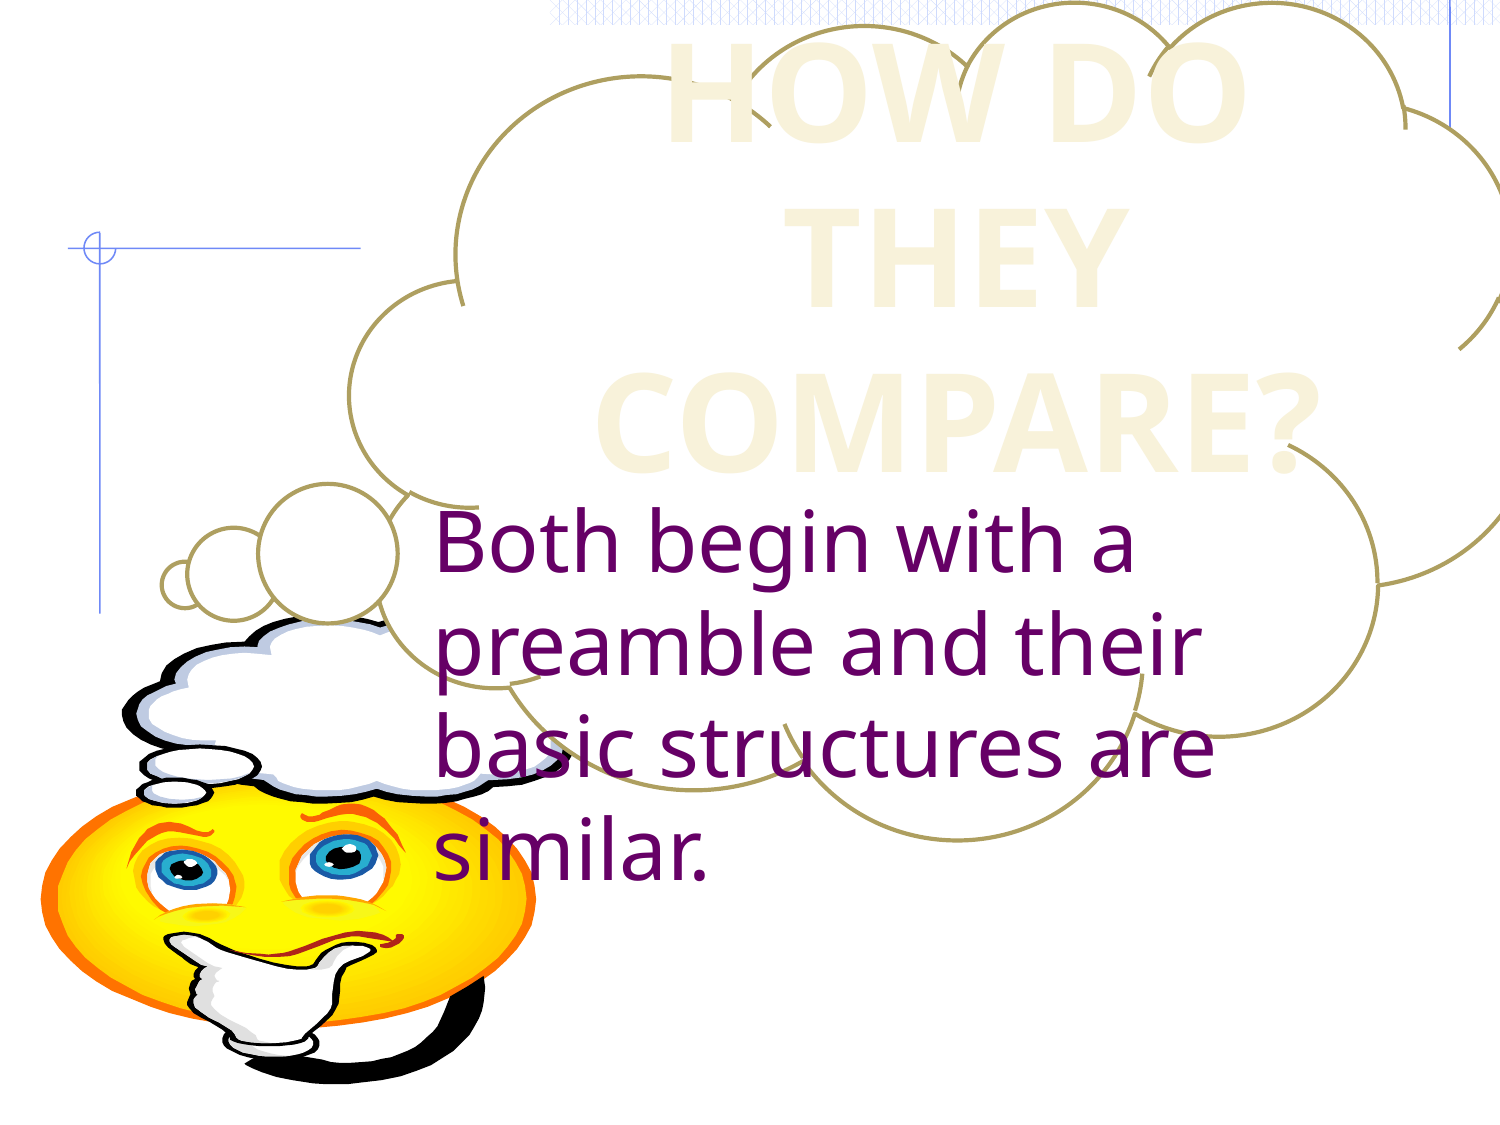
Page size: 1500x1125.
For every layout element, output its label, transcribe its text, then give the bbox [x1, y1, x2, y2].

subtitle Both begin with a preamble and their basic structures are similar. [424, 487, 1401, 826]
picture [37, 612, 644, 1086]
title How Do they Compare? [494, 0, 1418, 501]
text_box [159, 142, 494, 610]
text_box [878, 826, 1036, 843]
text_box [1401, 110, 1500, 584]
